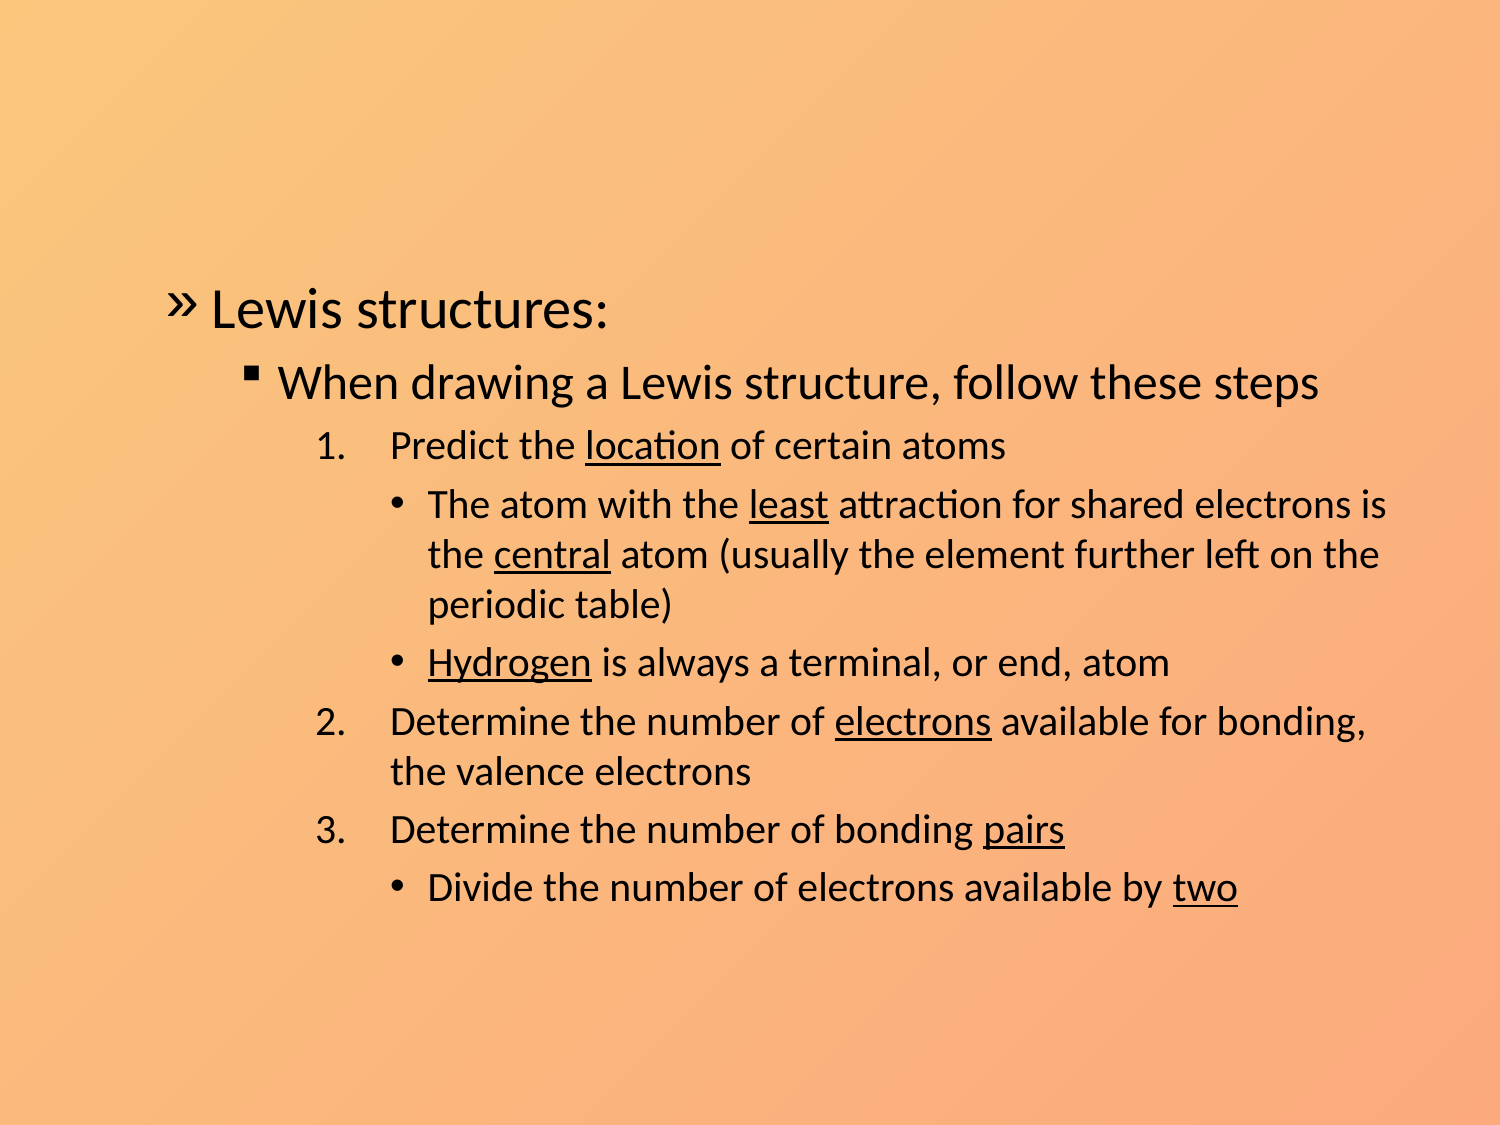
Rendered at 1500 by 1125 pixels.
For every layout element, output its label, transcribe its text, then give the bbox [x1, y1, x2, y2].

list Lewis structures: When drawing a Lewis structure, follow these steps Predict the location of certain atoms The atom with the least attraction for shared electrons is the central atom (usually the element further left on the periodic table) Hydrogen is always a terminal, or end, atom Determine the number of electrons available for bonding, the valence electrons Determine the number of bonding pairs Divide the number of electrons available by two [75, 262, 1425, 1005]
